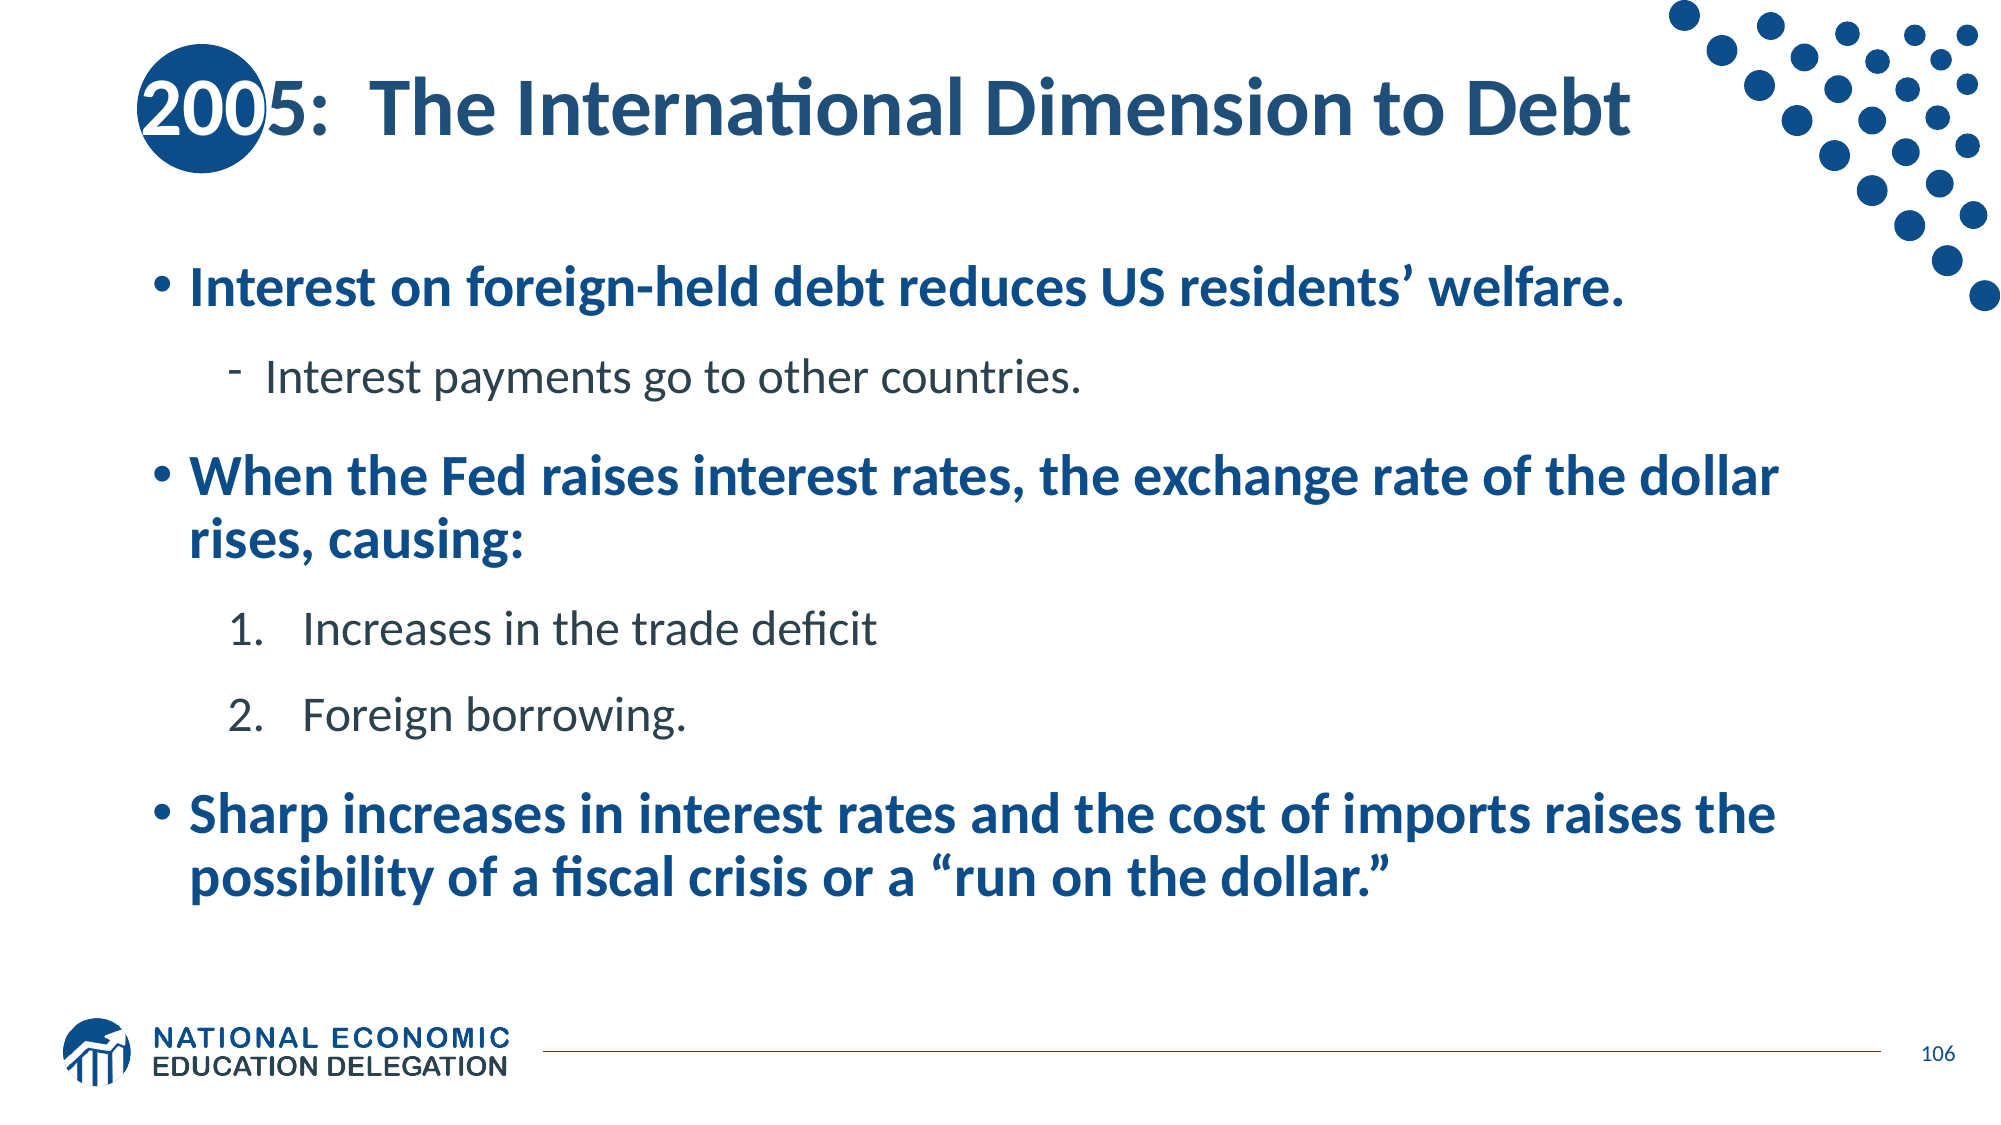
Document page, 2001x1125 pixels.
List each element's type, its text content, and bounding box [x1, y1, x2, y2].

title 2005: The International Dimension to Debt [125, 0, 1850, 218]
slide_number 106 [1521, 1022, 1972, 1082]
picture [55, 1013, 520, 1091]
list Interest on foreign-held debt reduces US residents’ welfare. Interest payments go to other countries. When the Fed raises interest rates, the exchange rate of the dollar rises, causing: Increases in the trade deficit Foreign borrowing. Sharp increases in interest rates and the cost of imports raises the possibility of a fiscal crisis or a “run on the dollar.” [137, 193, 1863, 972]
